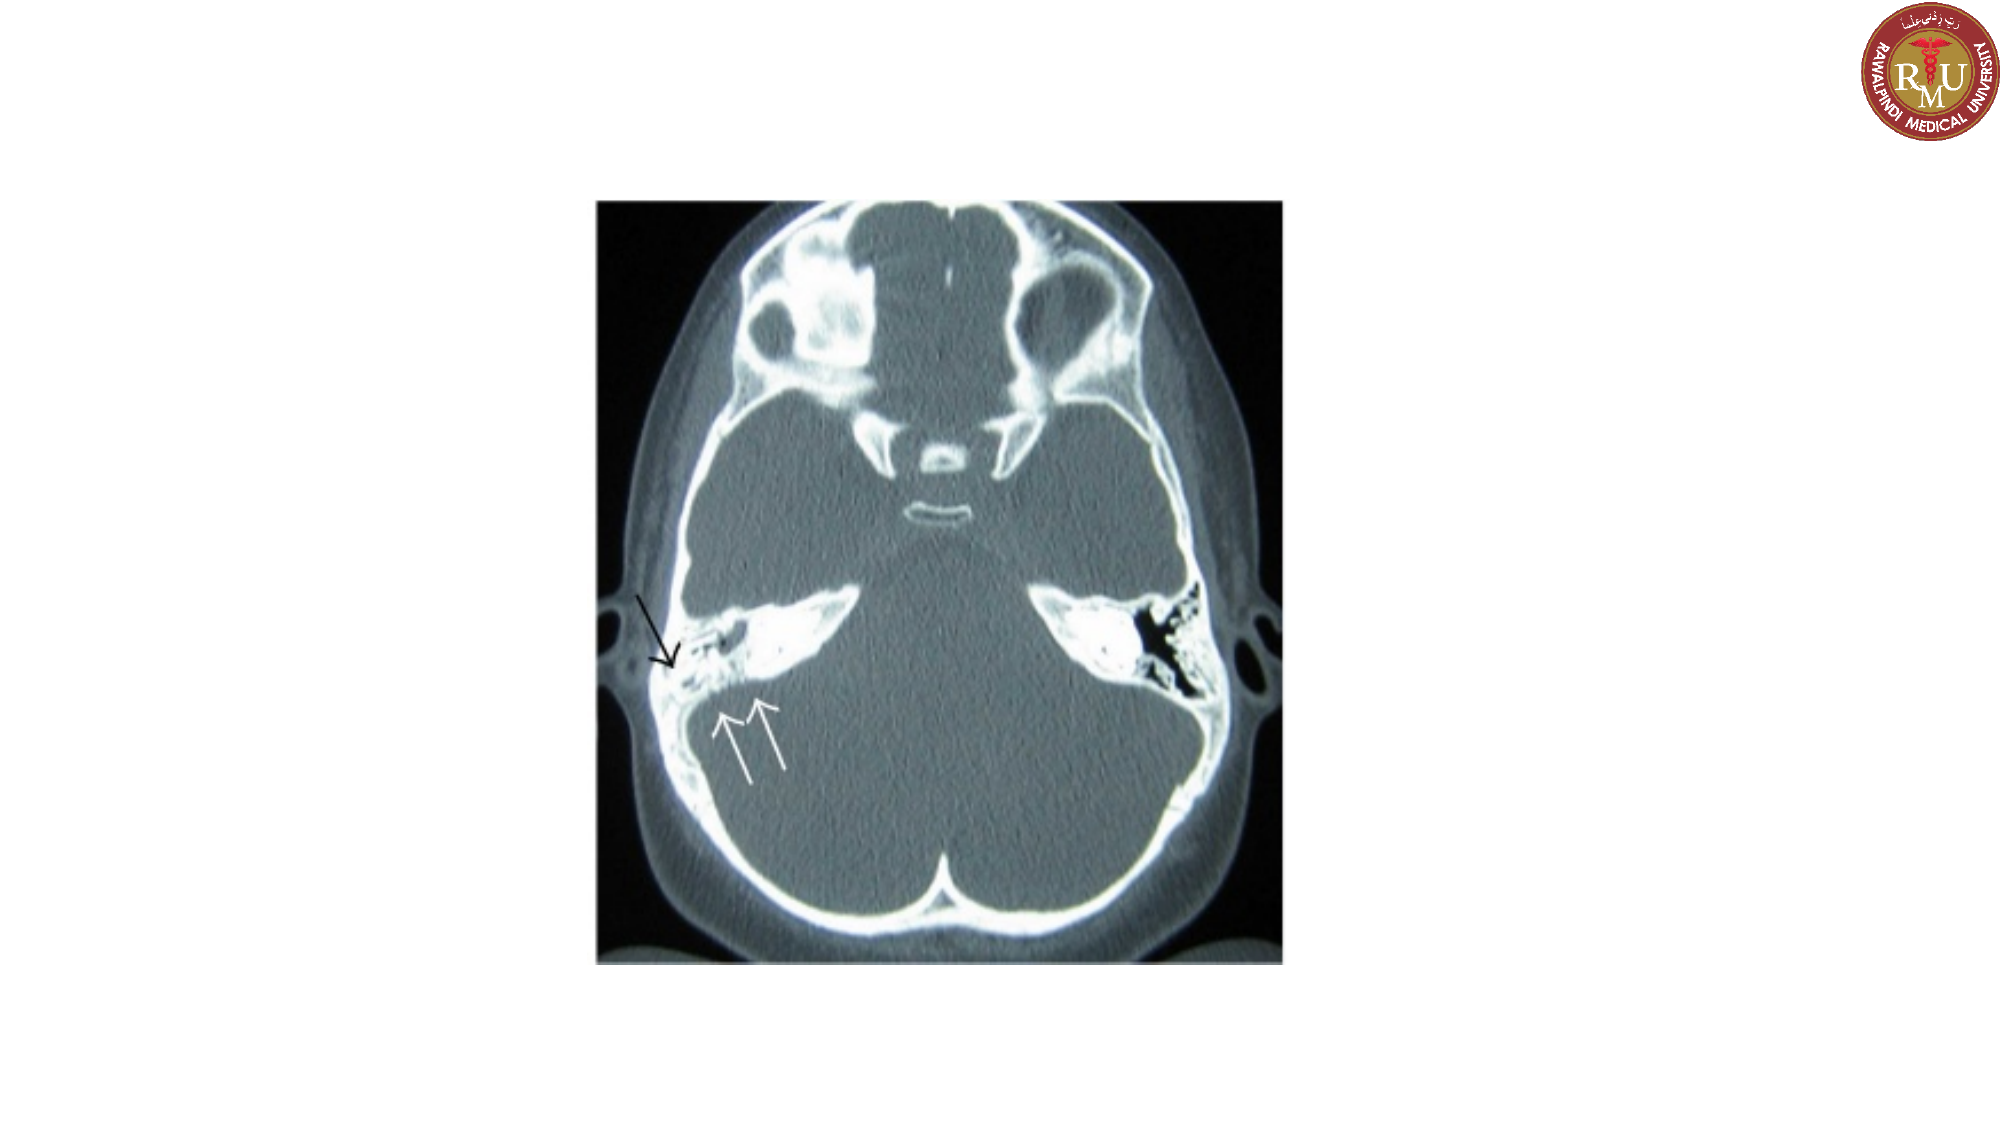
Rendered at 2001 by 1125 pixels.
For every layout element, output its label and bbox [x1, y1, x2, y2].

picture [1853, 2, 2000, 141]
list [587, 199, 1290, 965]
